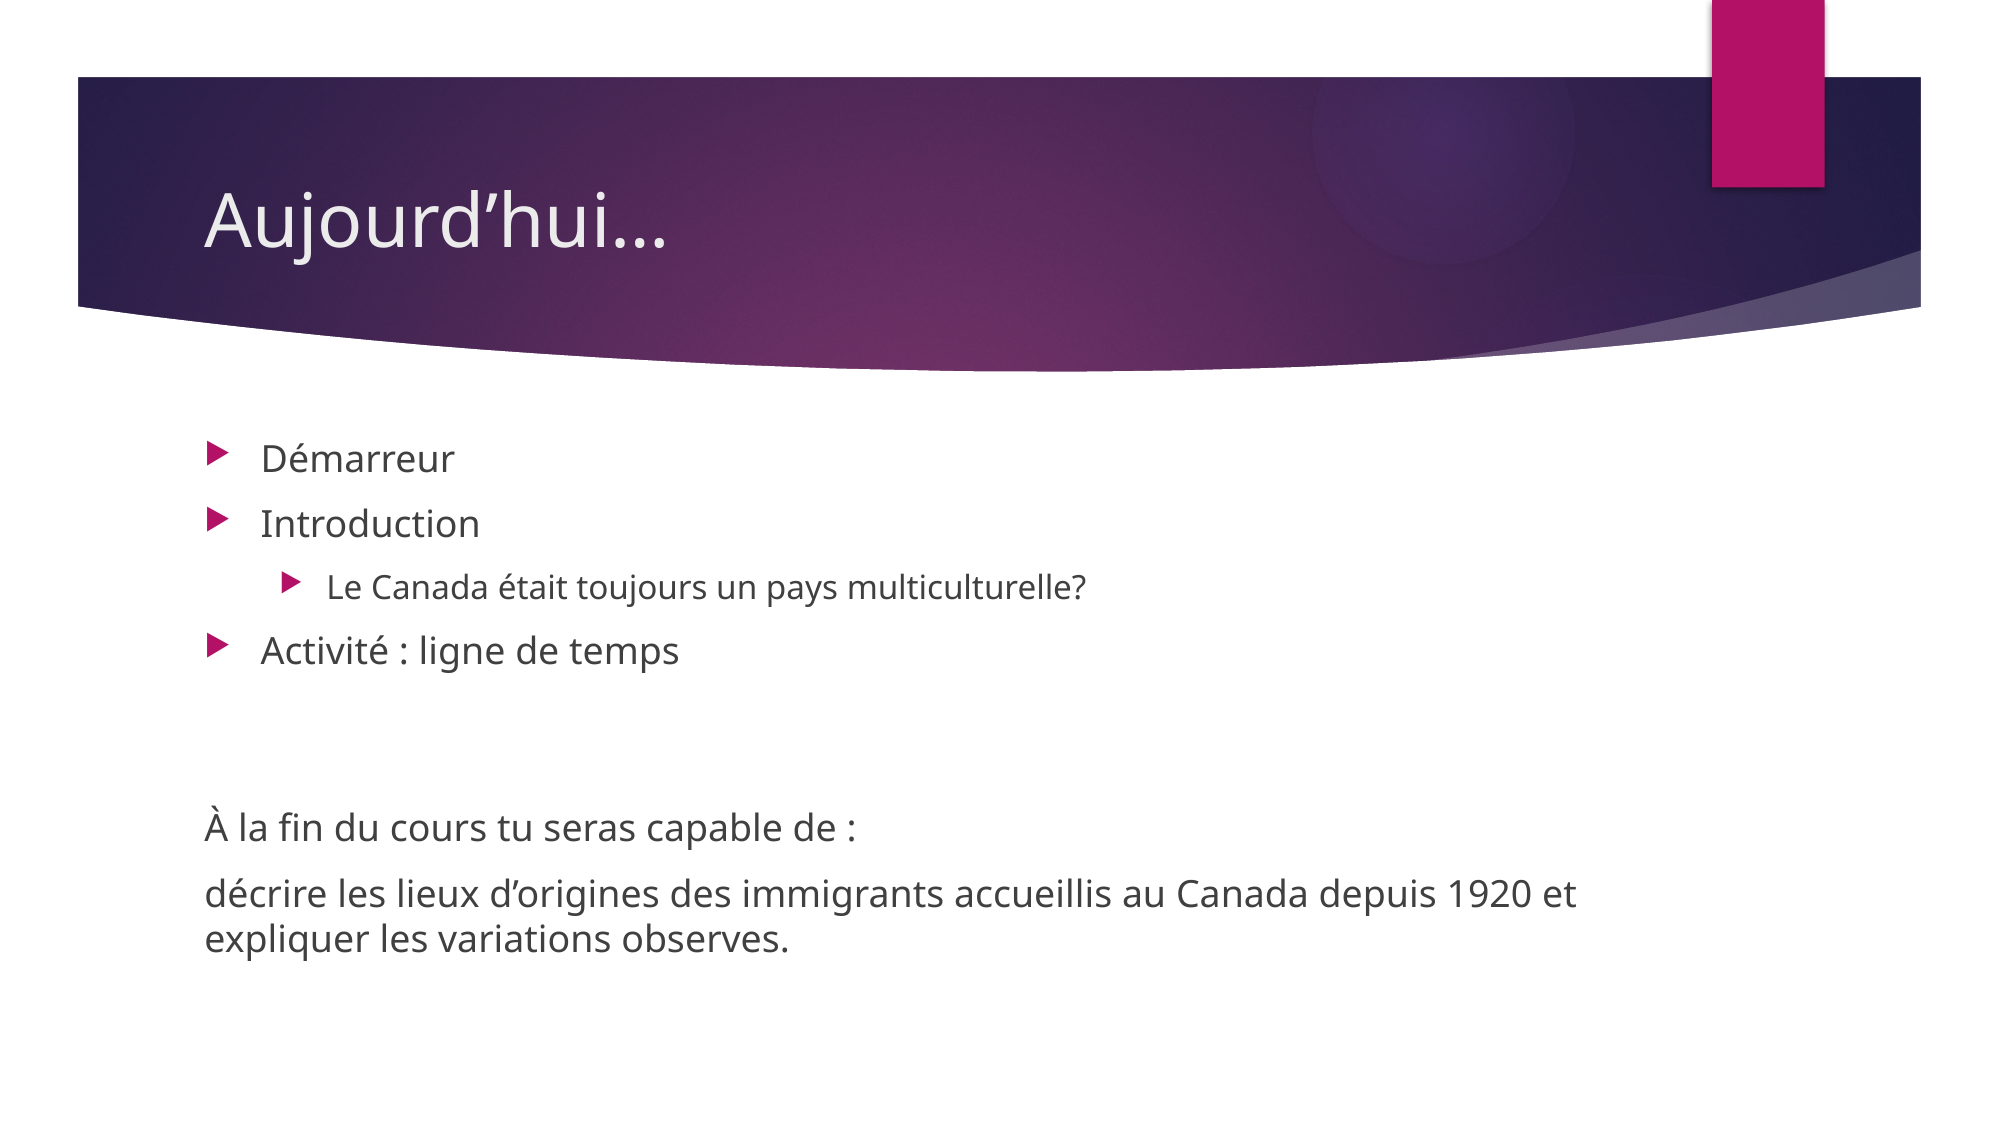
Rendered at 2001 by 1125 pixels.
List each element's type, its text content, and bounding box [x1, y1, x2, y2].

title Aujourd’hui… [189, 159, 1627, 276]
list Démarreur Introduction Le Canada était toujours un pays multiculturelle? Activité : ligne de temps À la fin du cours tu seras capable de : décrire les lieux d’origines des immigrants accueillis au Canada depuis 1920 et expliquer les variations observes. [189, 427, 1638, 988]
